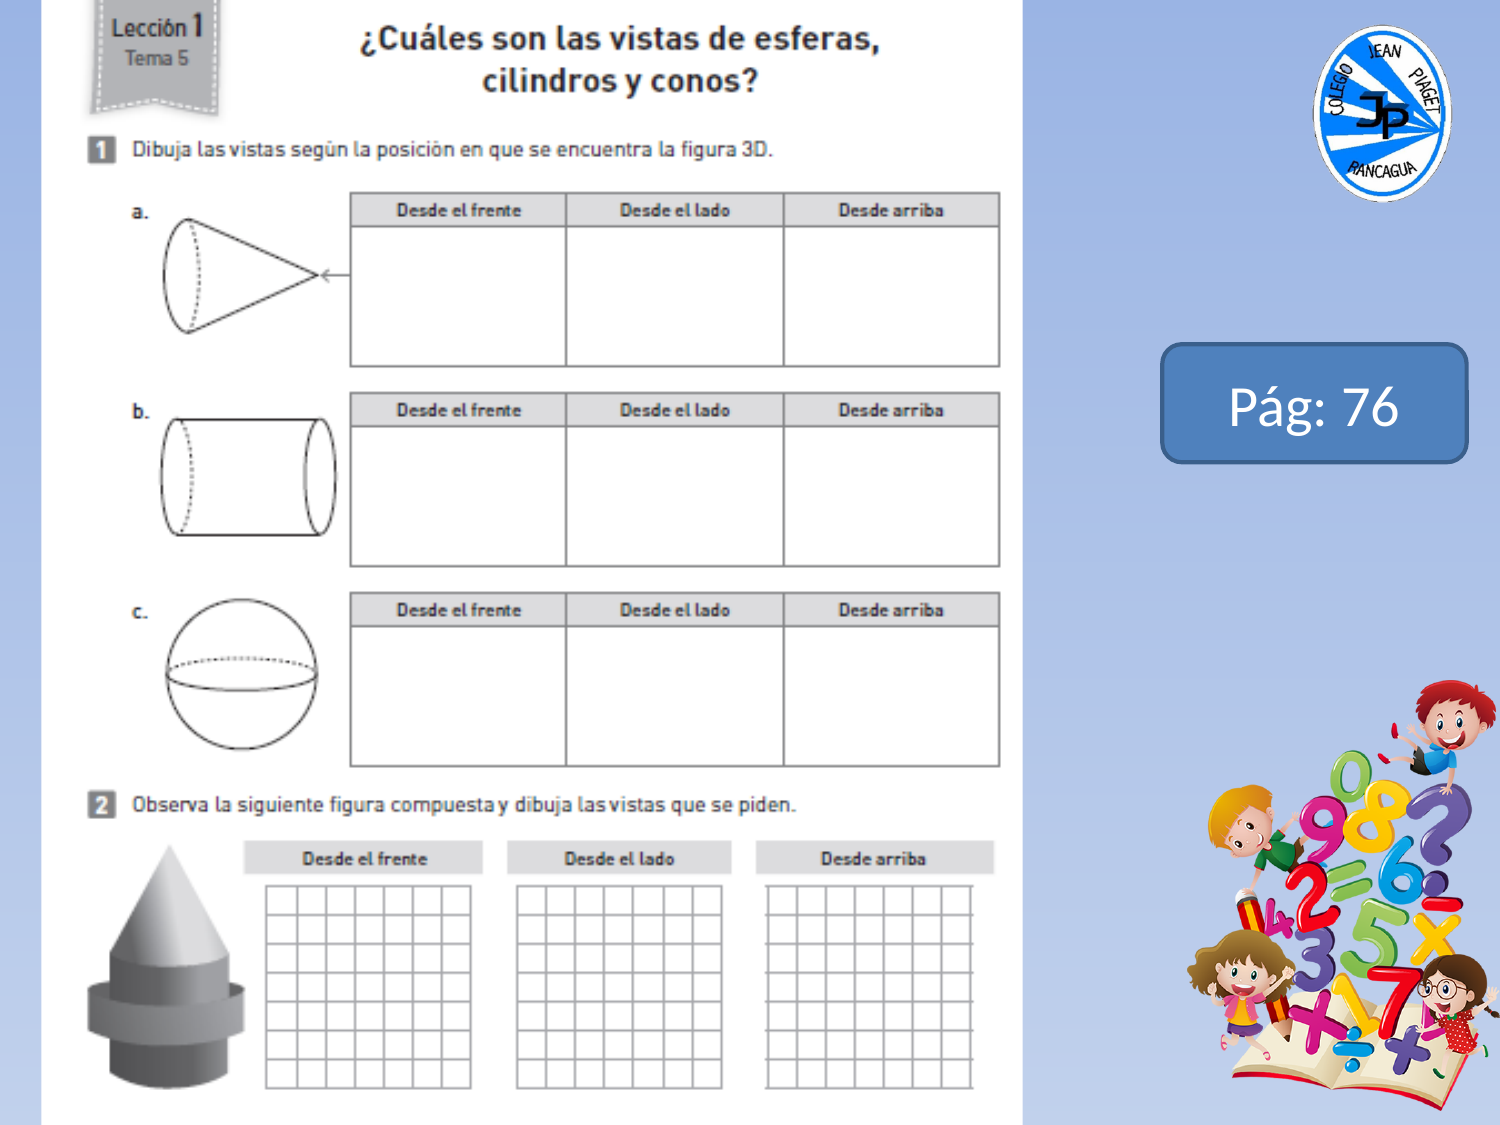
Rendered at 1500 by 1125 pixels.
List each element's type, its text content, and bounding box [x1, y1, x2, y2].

picture [41, 0, 1023, 1125]
picture [1280, 22, 1492, 205]
text_box Pág: 76 [1160, 342, 1469, 465]
picture [1186, 680, 1500, 1111]
